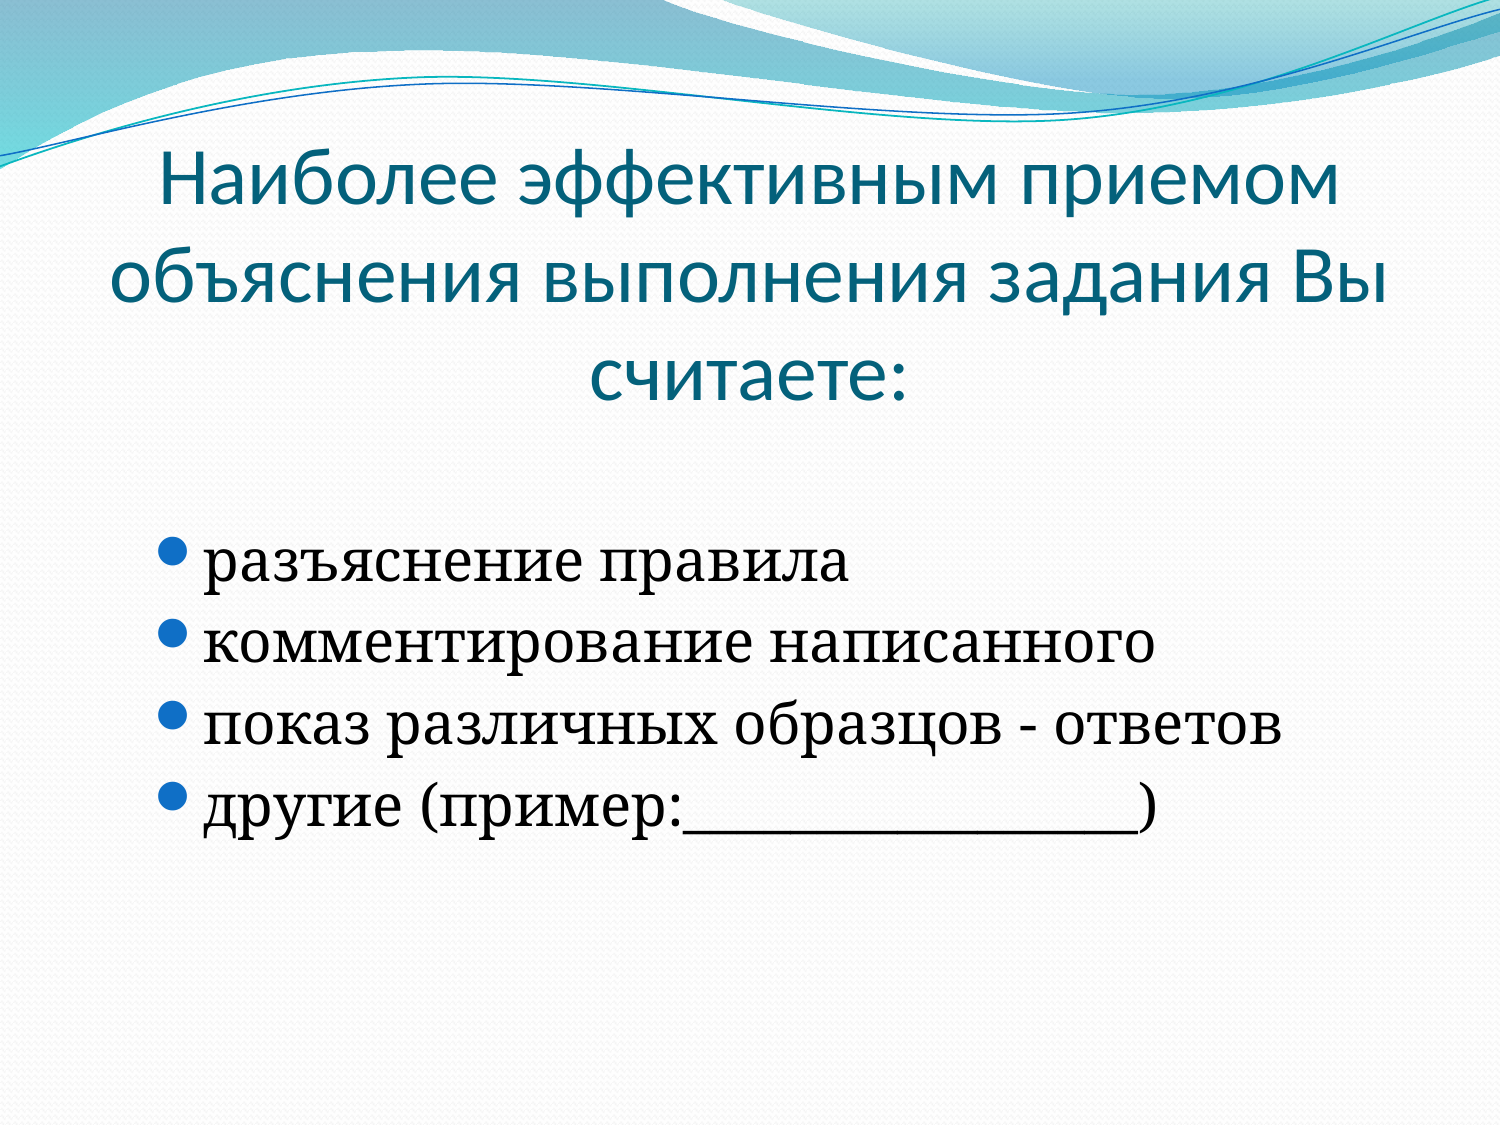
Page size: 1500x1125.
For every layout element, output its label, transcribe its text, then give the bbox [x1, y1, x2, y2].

list разъяснение правила комментирование написанного показ различных образцов ‑ ответов другие (пример:_________________) [75, 515, 1425, 1038]
title Наиболее эффективным приемом объяснения выполнения задания Вы считаете: [75, 115, 1425, 515]
